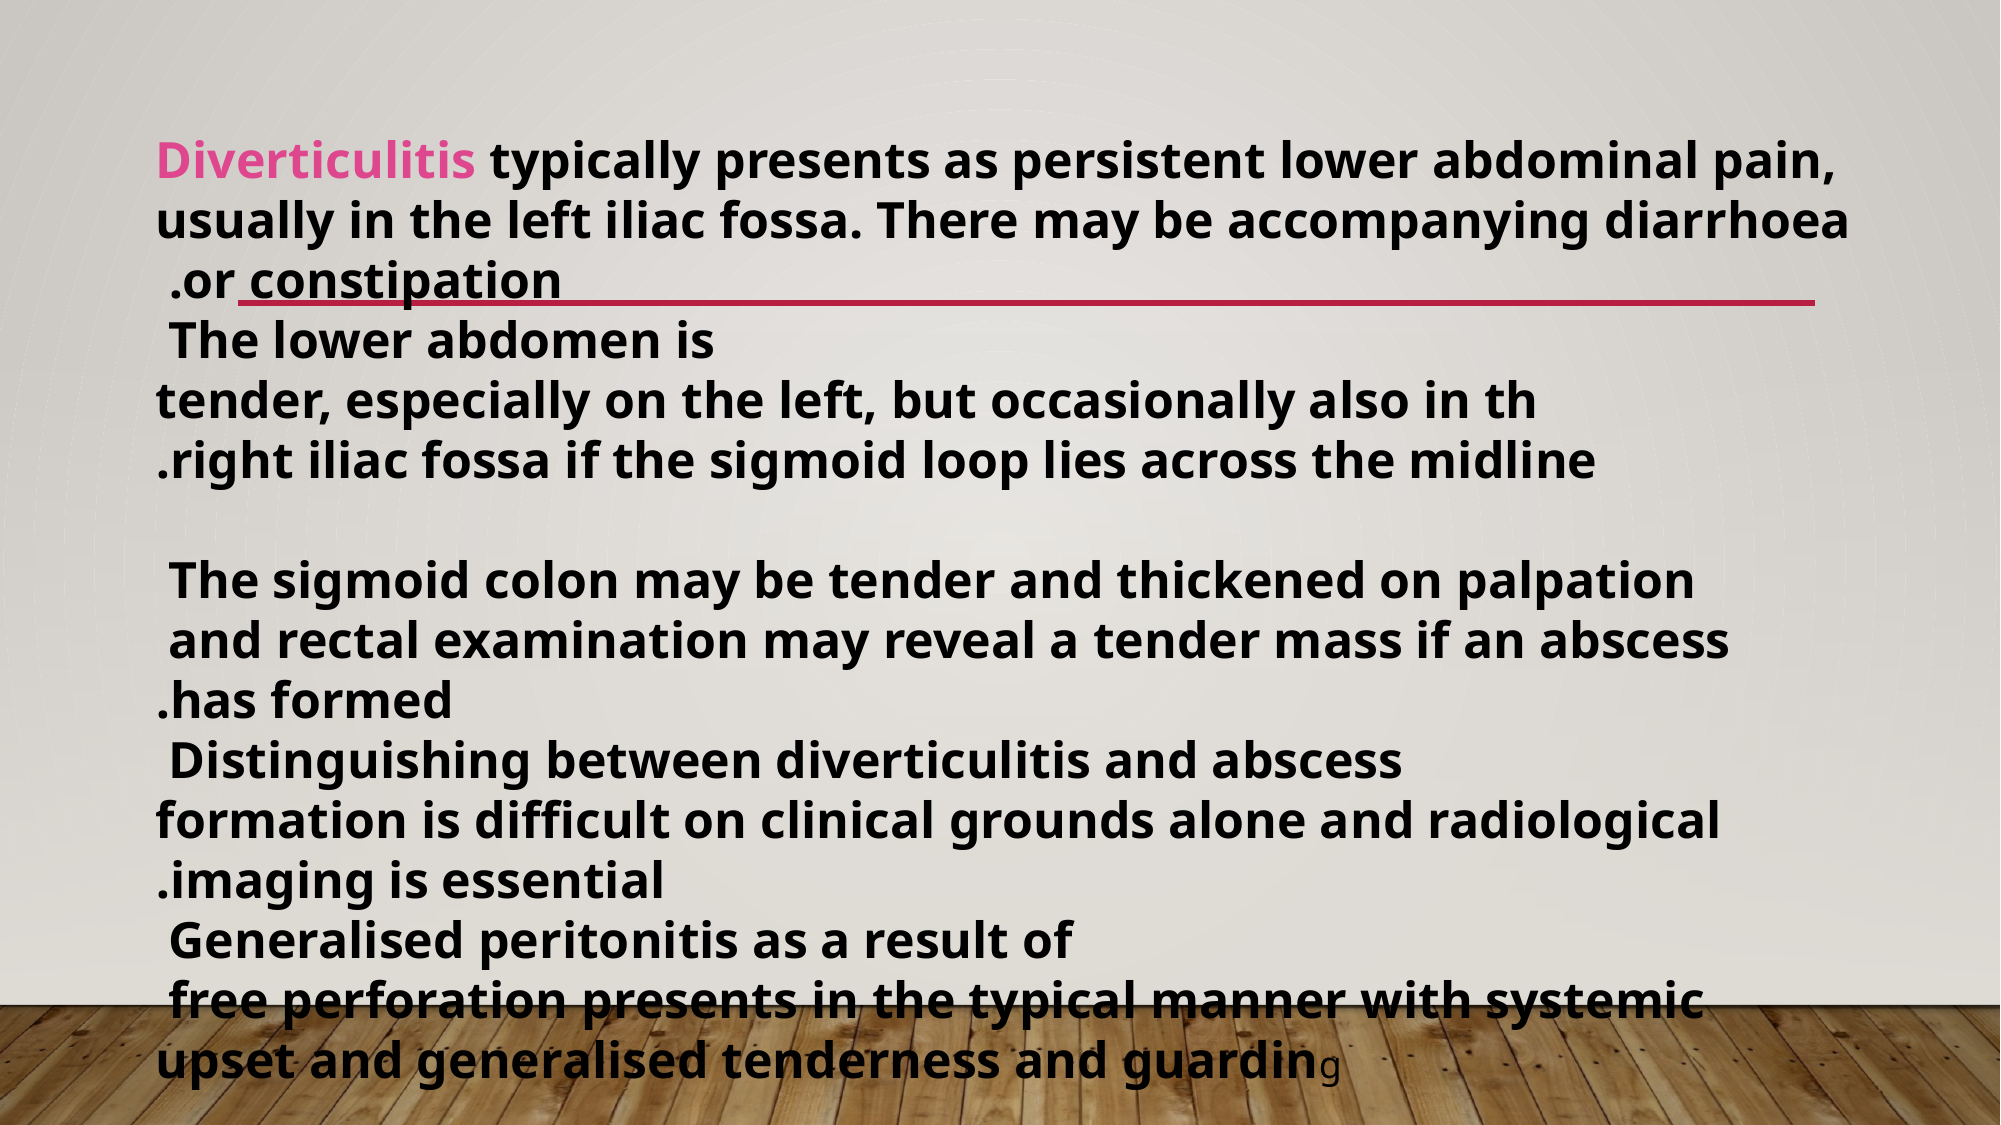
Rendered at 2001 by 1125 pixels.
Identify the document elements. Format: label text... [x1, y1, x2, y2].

picture [0, 1005, 2000, 1125]
text_box Diverticulitis typically presents as persistent lower abdominal pain, usually in the left iliac fossa. There may be accompanying diarrhoea or constipation. The lower abdomen is tender, especially on the left, but occasionally also in th right iliac fossa if the sigmoid loop lies across the midline. The sigmoid colon may be tender and thickened on palpation and rectal examination may reveal a tender mass if an abscess has formed. Distinguishing between diverticulitis and abscess formation is difficult on clinical grounds alone and radiological imaging is essential. Generalised peritonitis as a result of free perforation presents in the typical manner with systemic upset and generalised tenderness and guarding [141, 121, 1911, 1097]
